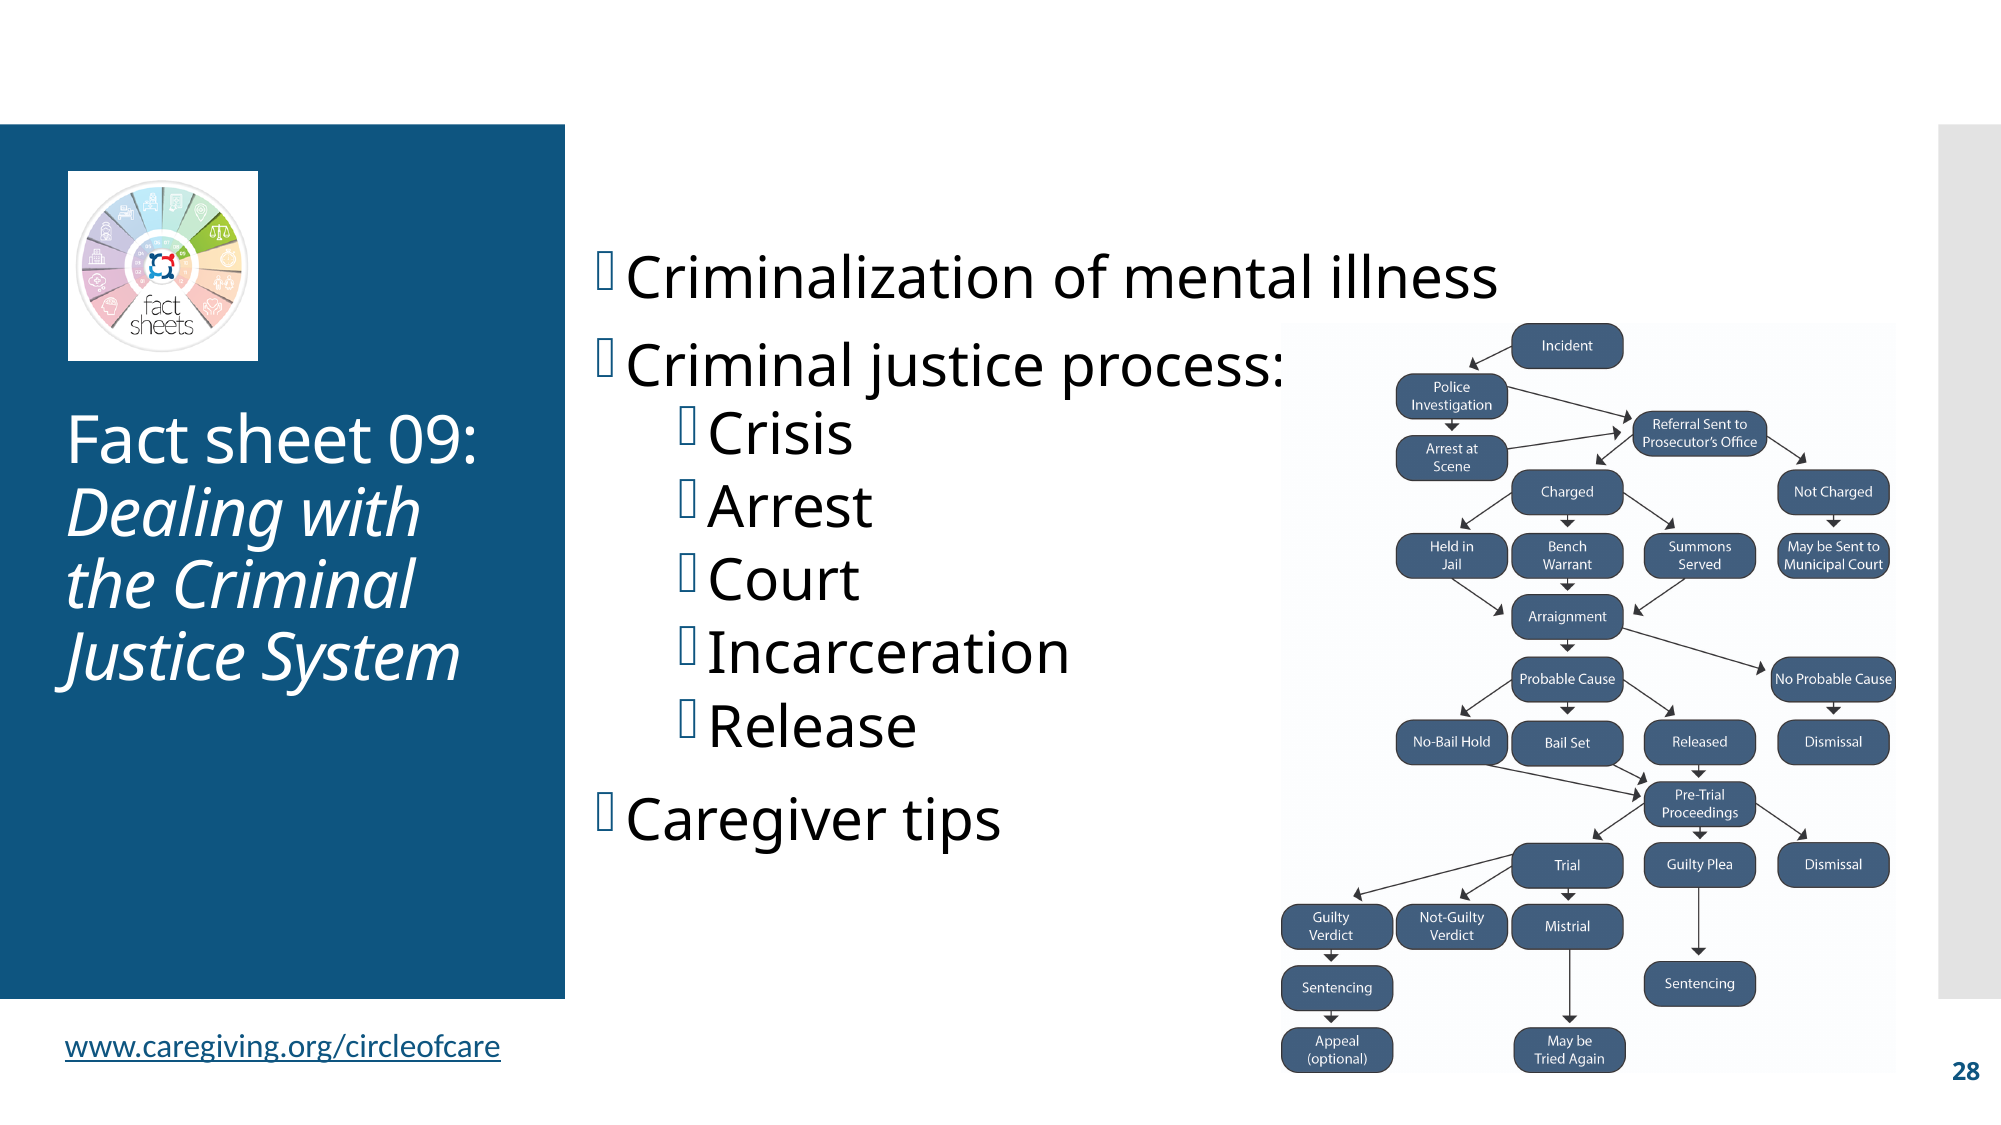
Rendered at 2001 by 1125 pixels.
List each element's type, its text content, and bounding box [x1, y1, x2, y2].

picture [1280, 322, 1896, 1073]
list Criminalization of mental illness Criminal justice process: Crisis Arrest Court Incarceration Release Caregiver tips [580, 130, 1781, 971]
title Fact sheet 09: Dealing with the Criminal Justice System [50, 397, 534, 704]
slide_number 28 [1744, 1042, 1996, 1103]
picture [68, 171, 258, 361]
text_box www.caregiving.org/circleofcare [21, 1017, 546, 1072]
